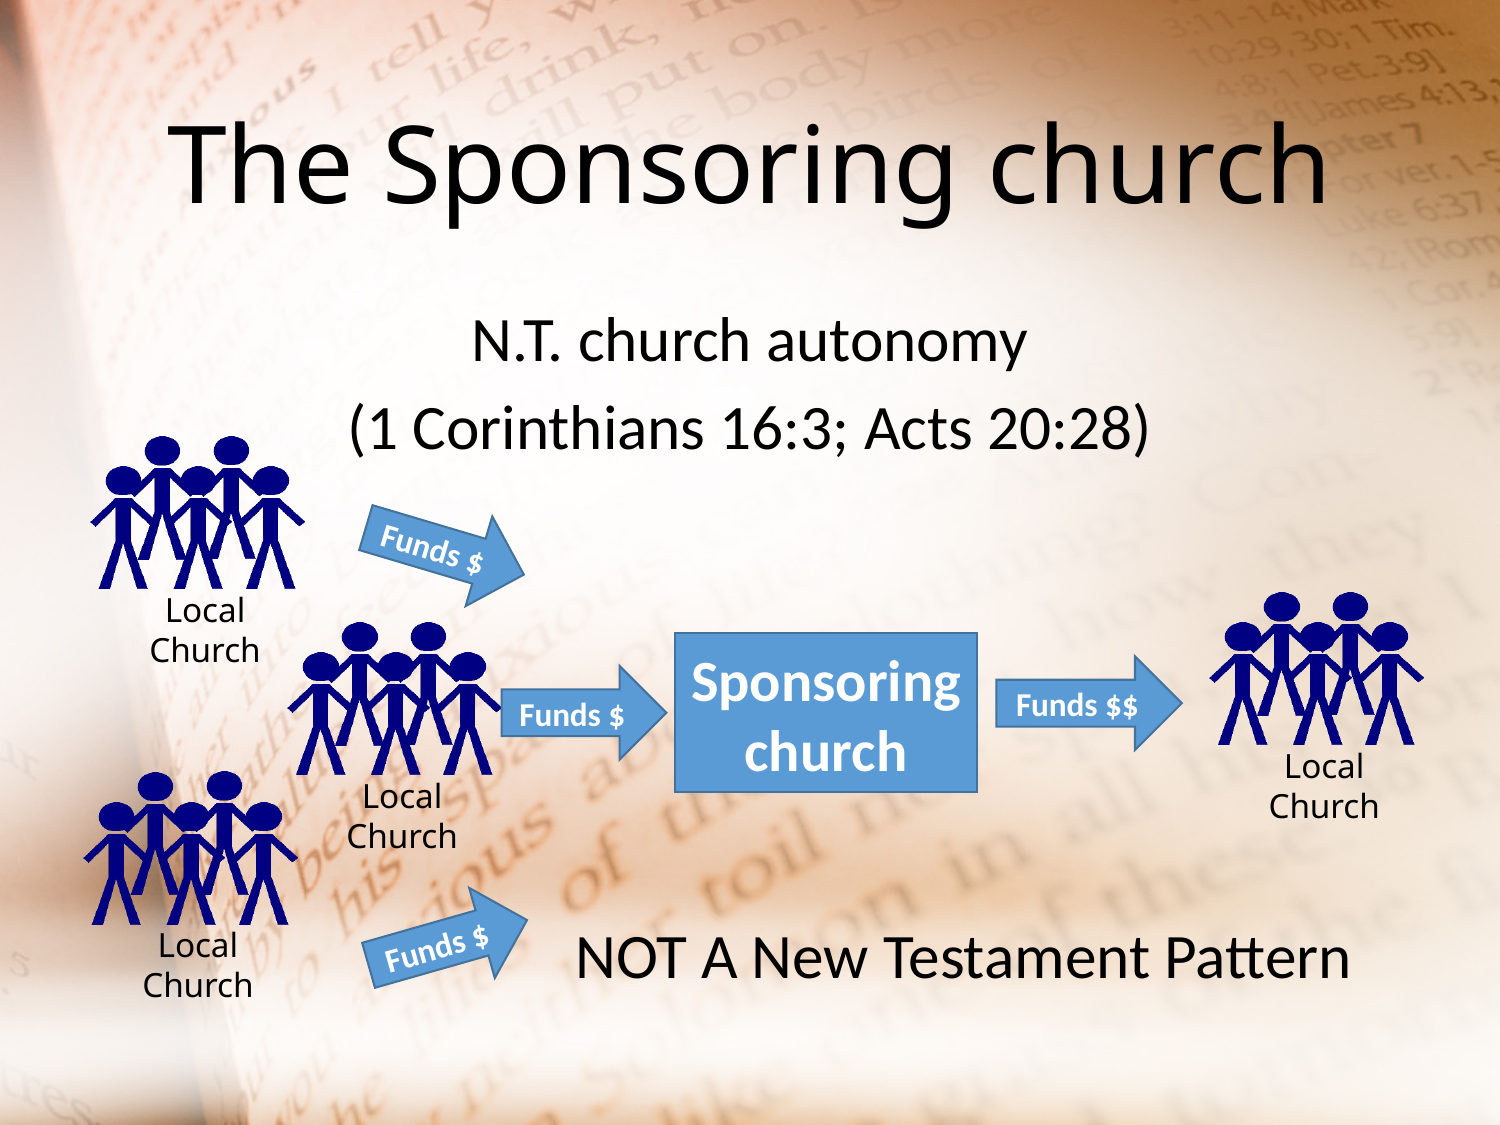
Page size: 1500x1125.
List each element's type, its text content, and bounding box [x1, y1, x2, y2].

list N.T. church autonomy (1 Corinthians 16:3; Acts 20:28) NOT A New Testament Pattern [103, 299, 1397, 1014]
text_box Funds $ [360, 885, 529, 990]
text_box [1209, 592, 1424, 834]
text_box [90, 436, 305, 678]
title The Sponsoring church [103, 59, 1397, 278]
text_box Funds $ [357, 503, 526, 609]
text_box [287, 622, 502, 864]
text_box Funds $$ [995, 653, 1184, 753]
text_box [83, 771, 298, 1014]
text_box Funds $ [502, 663, 668, 763]
text_box Sponsoring church [674, 632, 978, 793]
picture [0, 0, 1500, 1125]
